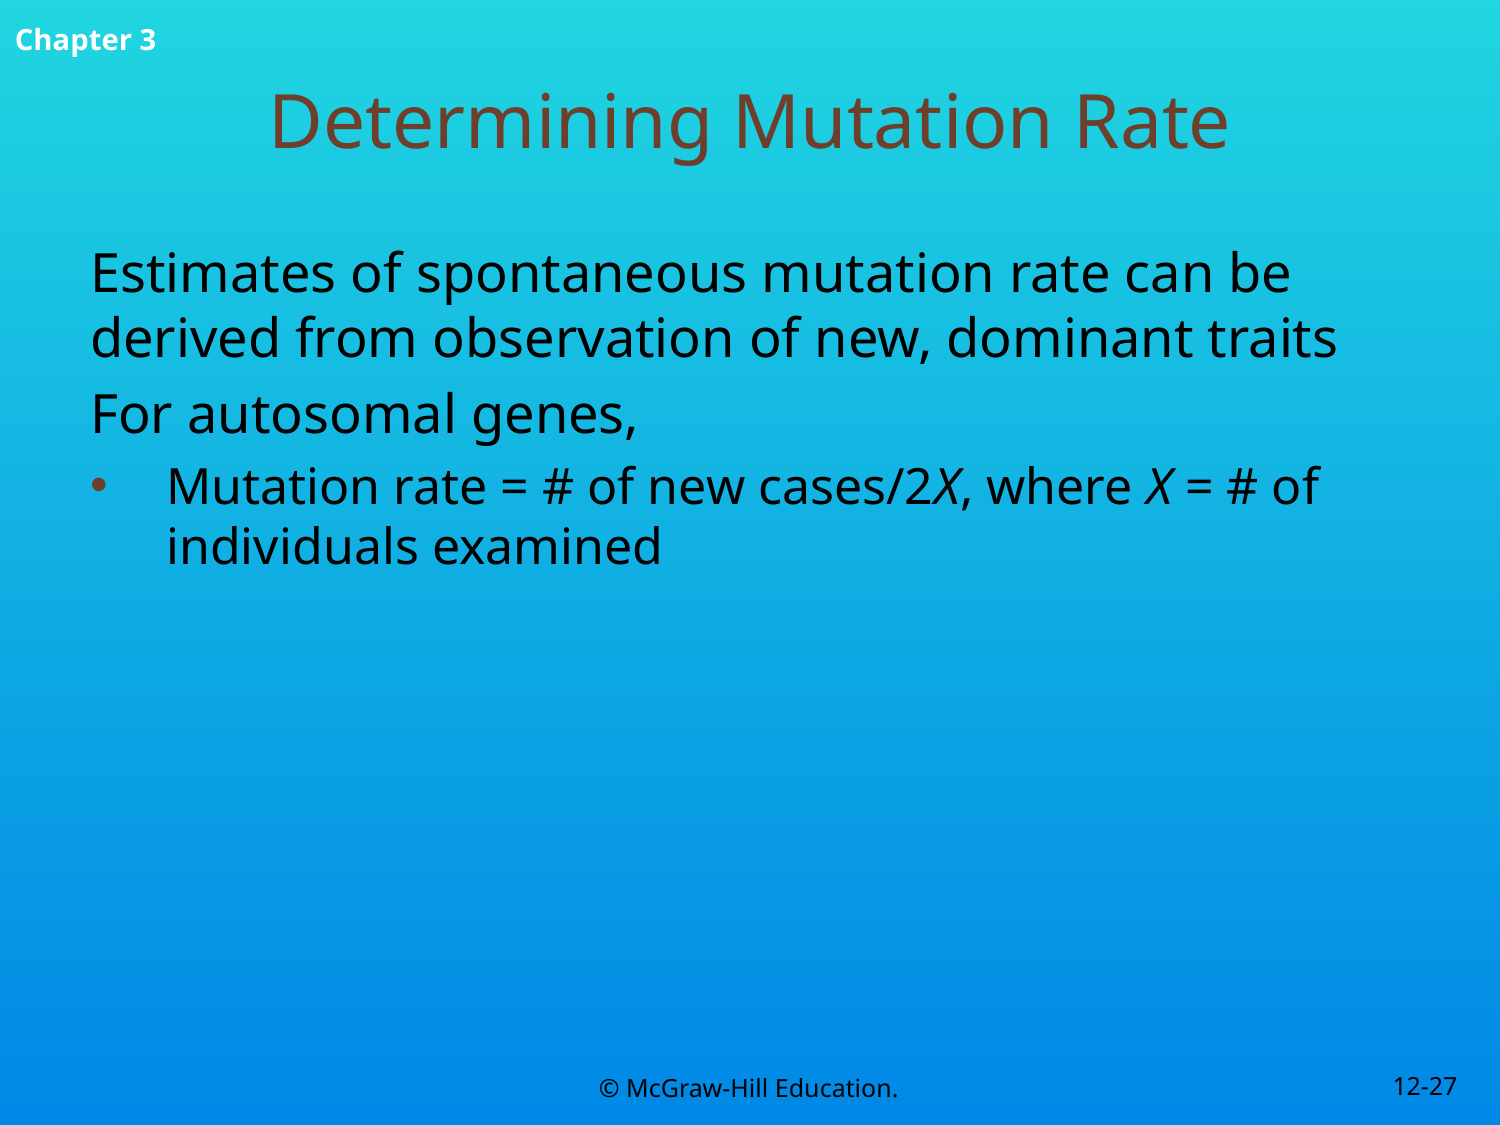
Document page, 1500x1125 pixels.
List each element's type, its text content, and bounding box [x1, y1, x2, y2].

title Determining Mutation Rate [25, 24, 1475, 213]
list Estimates of spontaneous mutation rate can be derived from observation of new, dominant traits For autosomal genes, Mutation rate = # of new cases/2X, where X = # of individuals examined [75, 231, 1425, 1050]
